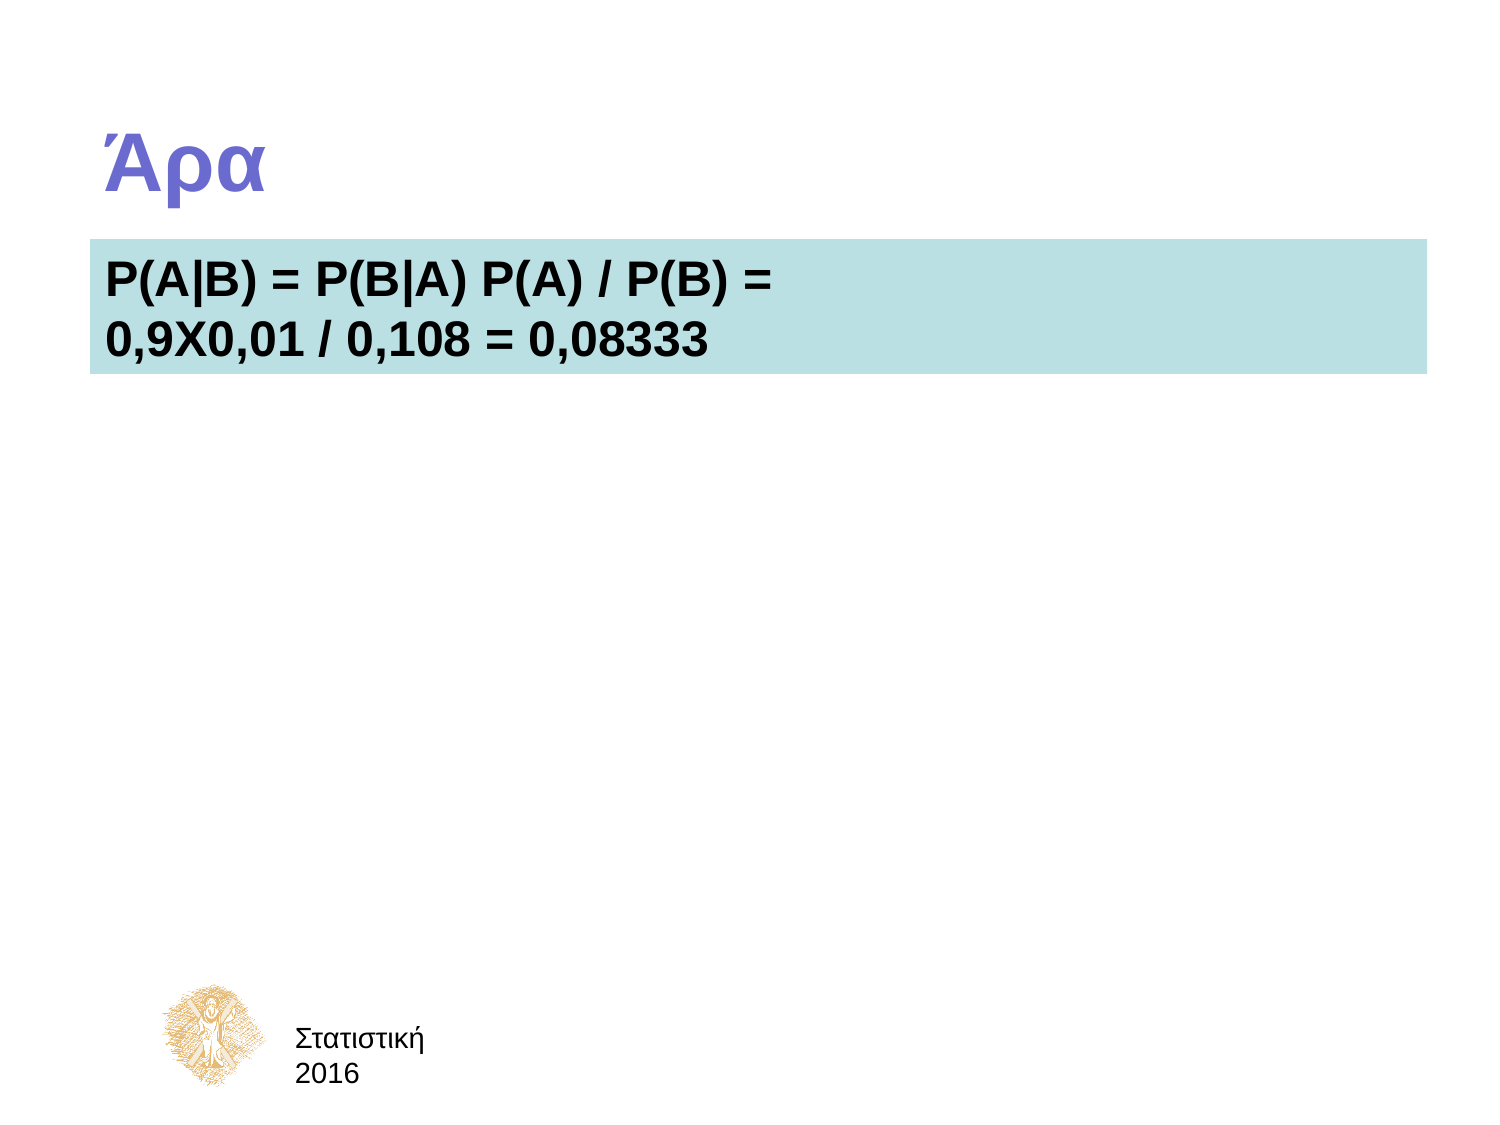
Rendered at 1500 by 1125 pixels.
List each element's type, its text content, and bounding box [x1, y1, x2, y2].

text_box Άρα [65, 101, 1350, 216]
picture [155, 974, 276, 1091]
text_box Ρ(Α|Β) = Ρ(Β|Α) P(A) / P(B) = 0,9Χ0,01 / 0,108 = 0,08333 [90, 239, 1428, 374]
footer Στατιστική 2016 [279, 1011, 1238, 1063]
